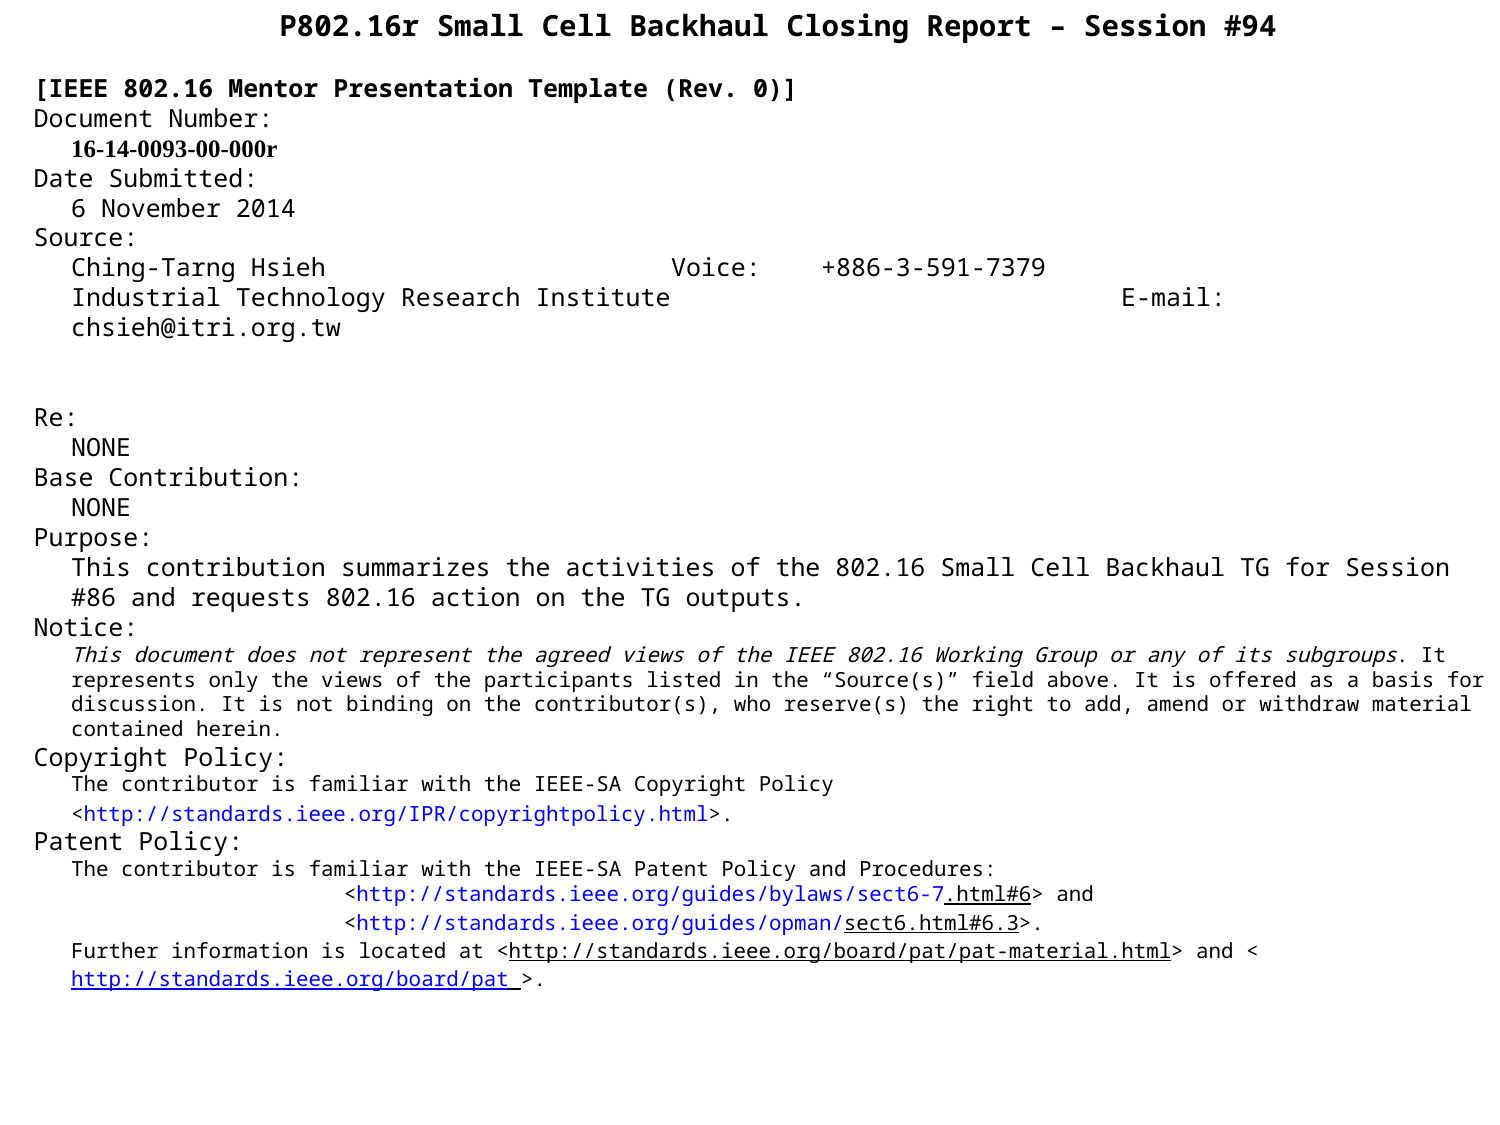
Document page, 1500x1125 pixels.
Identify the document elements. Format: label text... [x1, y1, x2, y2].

text_box P802.16r Small Cell Backhaul Closing Report – Session #94 [IEEE 802.16 Mentor Presentation Template (Rev. 0)] Document Number: 16-14-0093-00-000r Date Submitted: 6 November 2014 Source: Ching-Tarng Hsieh Voice: +886-3-591-7379 Industrial Technology Research Institute E-mail: chsieh@itri.org.tw Re: NONE Base Contribution: NONE Purpose: This contribution summarizes the activities of the 802.16 Small Cell Backhaul TG for Session #86 and requests 802.16 action on the TG outputs. Notice: This document does not represent the agreed views of the IEEE 802.16 Working Group or any of its subgroups. It represents only the views of the participants listed in the “Source(s)” field above. It is offered as a basis for discussion. It is not binding on the contributor(s), who reserve(s) the right to add, amend or withdraw material contained herein. Copyright Policy: The contributor is familiar with the IEEE-SA Copyright Policy <http://standards.ieee.org/IPR/copyrightpolicy.html>. Patent Policy: The contributor is familiar with the IEEE-SA Patent Policy and Procedures: <http://standards.ieee.org/guides/bylaws/sect6-7.html#6> and <http://standards.ieee.org/guides/opman/sect6.html#6.3>. Further information is located at <http://standards.ieee.org/board/pat/pat-material.html> and <http://standards.ieee.org/board/pat >. [0, 0, 1500, 1002]
